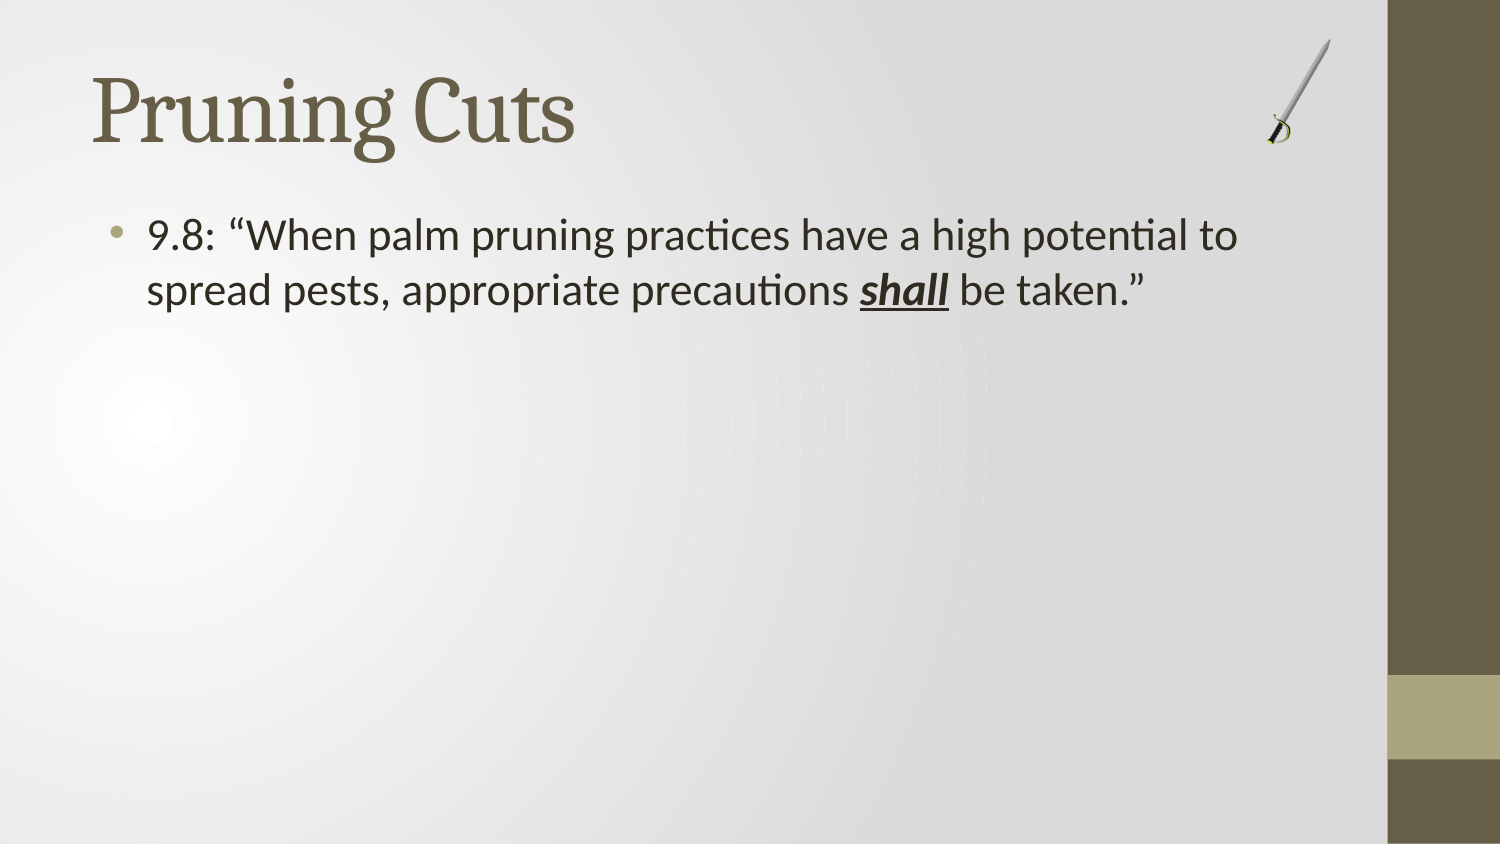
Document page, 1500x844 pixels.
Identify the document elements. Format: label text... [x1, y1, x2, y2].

picture [1238, 35, 1355, 150]
list 9.8: “When palm pruning practices have a high potential to spread pests, appropriate precautions shall be taken.” [75, 196, 1325, 788]
title Pruning Cuts [75, 33, 1325, 175]
